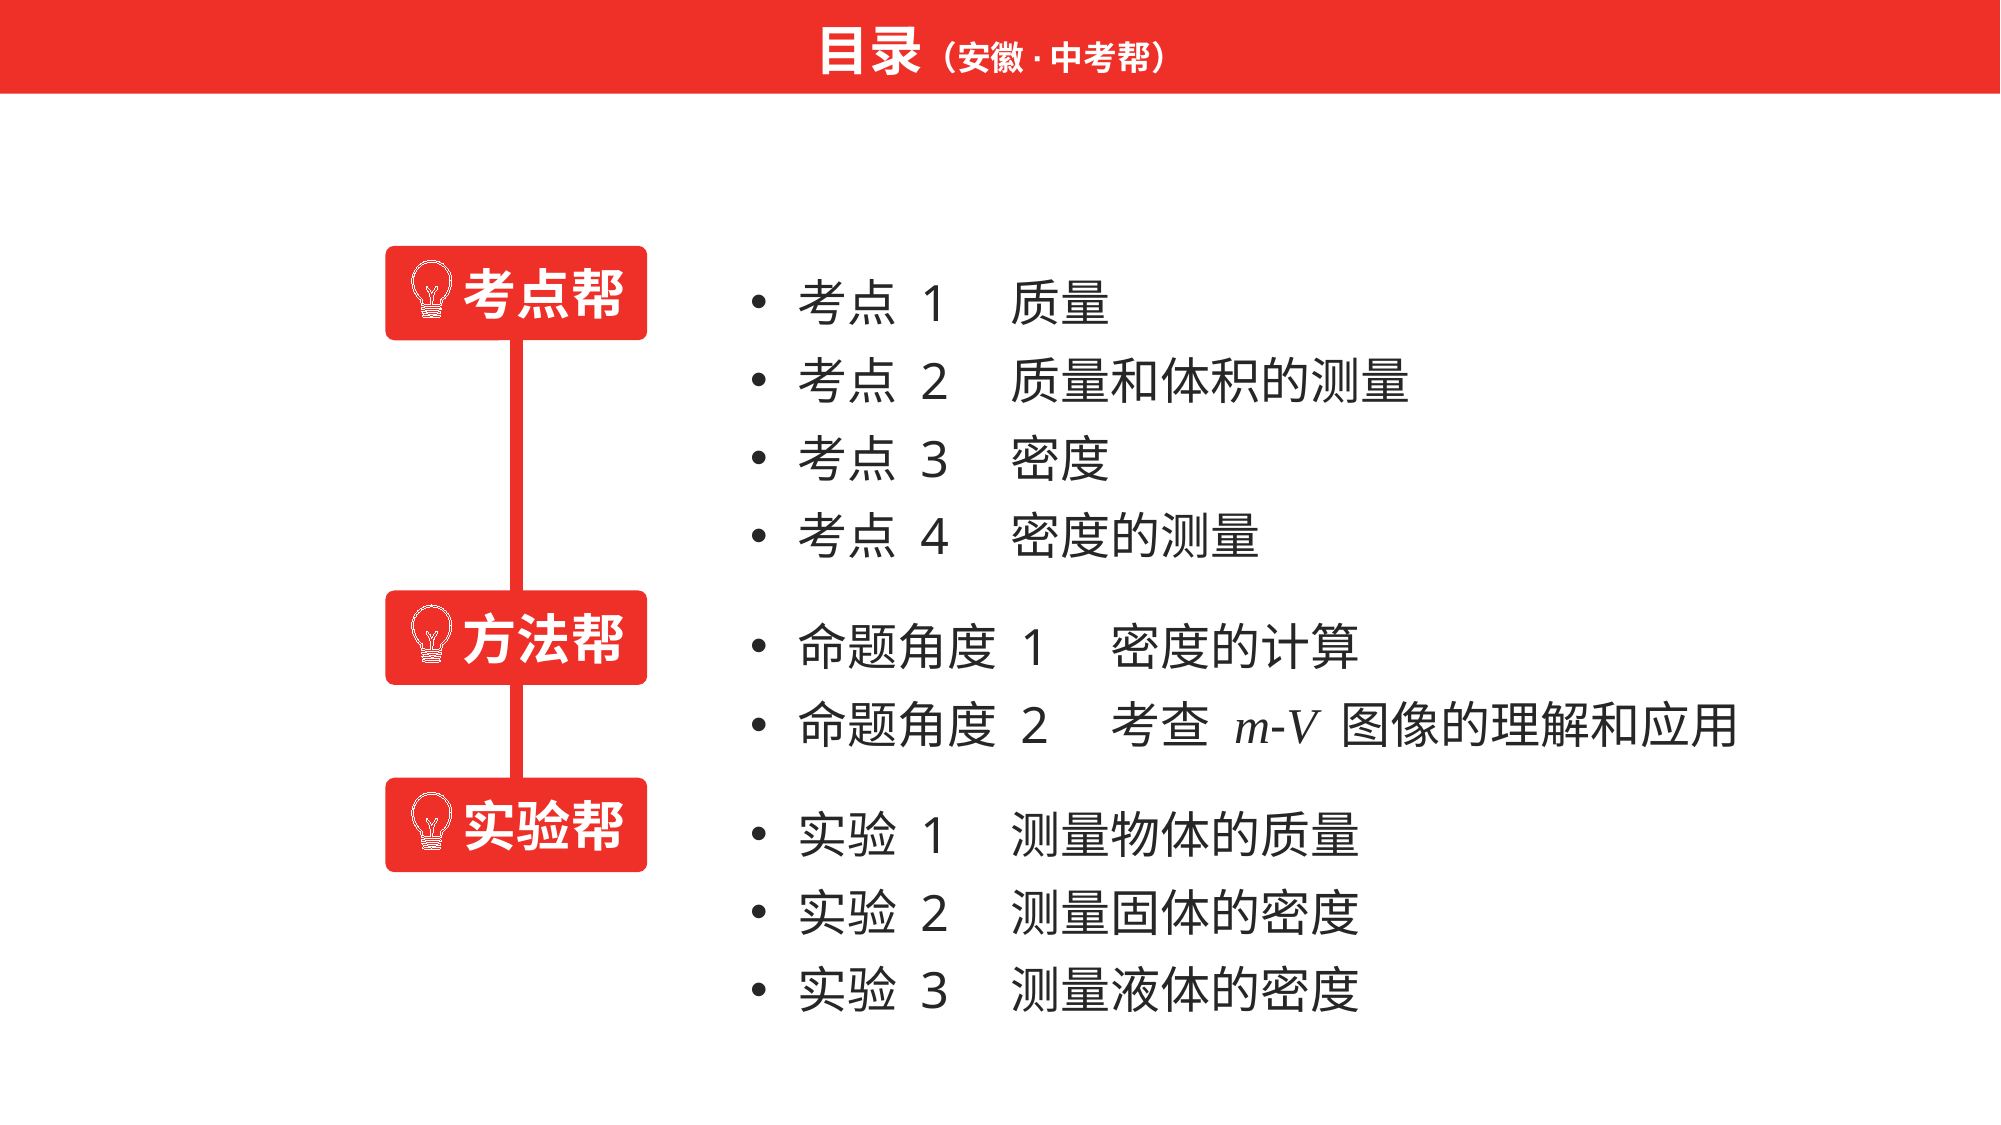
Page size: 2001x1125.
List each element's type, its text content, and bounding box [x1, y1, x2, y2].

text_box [385, 777, 648, 873]
text_box 考点 1 质量 考点 2 质量和体积的测量 考点 3 密度 考点 4 密度的测量 [735, 245, 1806, 573]
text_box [385, 590, 648, 685]
text_box 实验 1 测量物体的质量 实验 2 测量固体的密度 实验 3 测量液体的密度 [735, 777, 1806, 1027]
text_box 目录（安徽·中考帮） [0, 0, 2000, 94]
text_box 命题角度 1 密度的计算 命题角度 2 考查 m-V 图像的理解和应用 [735, 590, 1806, 762]
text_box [385, 245, 648, 341]
